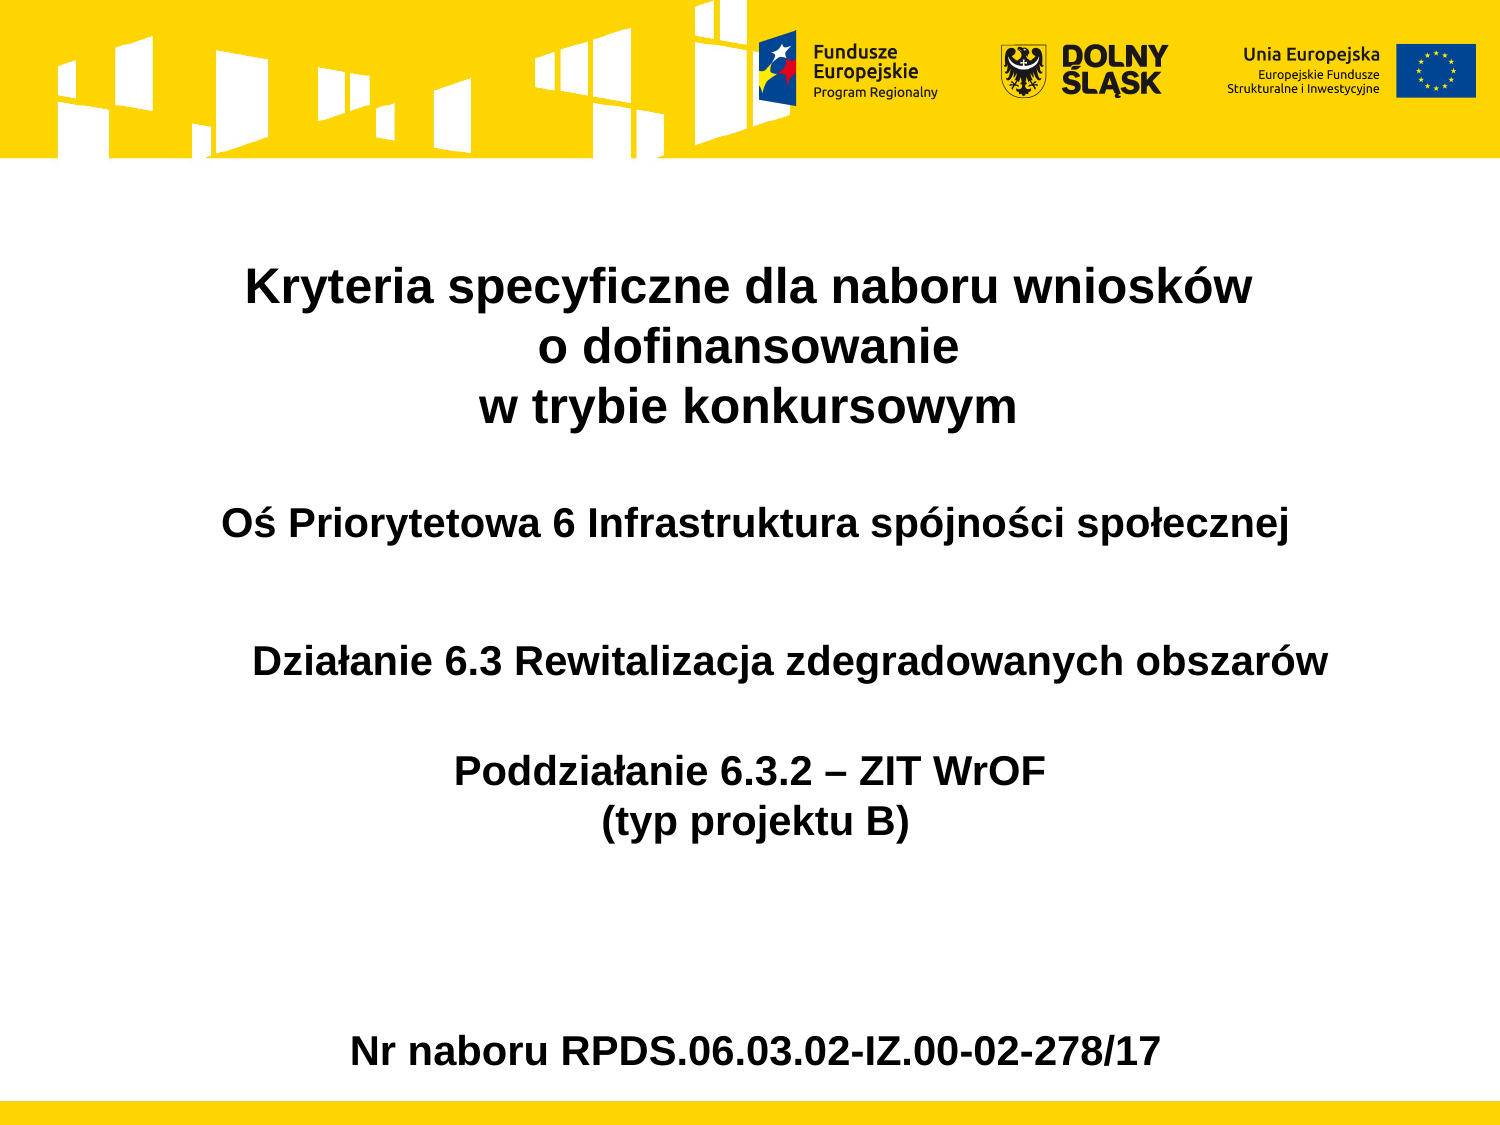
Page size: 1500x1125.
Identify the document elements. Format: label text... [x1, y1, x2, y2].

text_box Kryteria specyficzne dla naboru wniosków o dofinansowanie w trybie konkursowym Oś Priorytetowa 6 Infrastruktura spójności społecznej Działanie 6.3 Rewitalizacja zdegradowanych obszarów Poddziałanie 6.3.2 – ZIT WrOF (typ projektu B) Nr naboru RPDS.06.03.02-IZ.00-02-278/17 [88, 196, 1424, 1125]
picture [0, 0, 1500, 1125]
